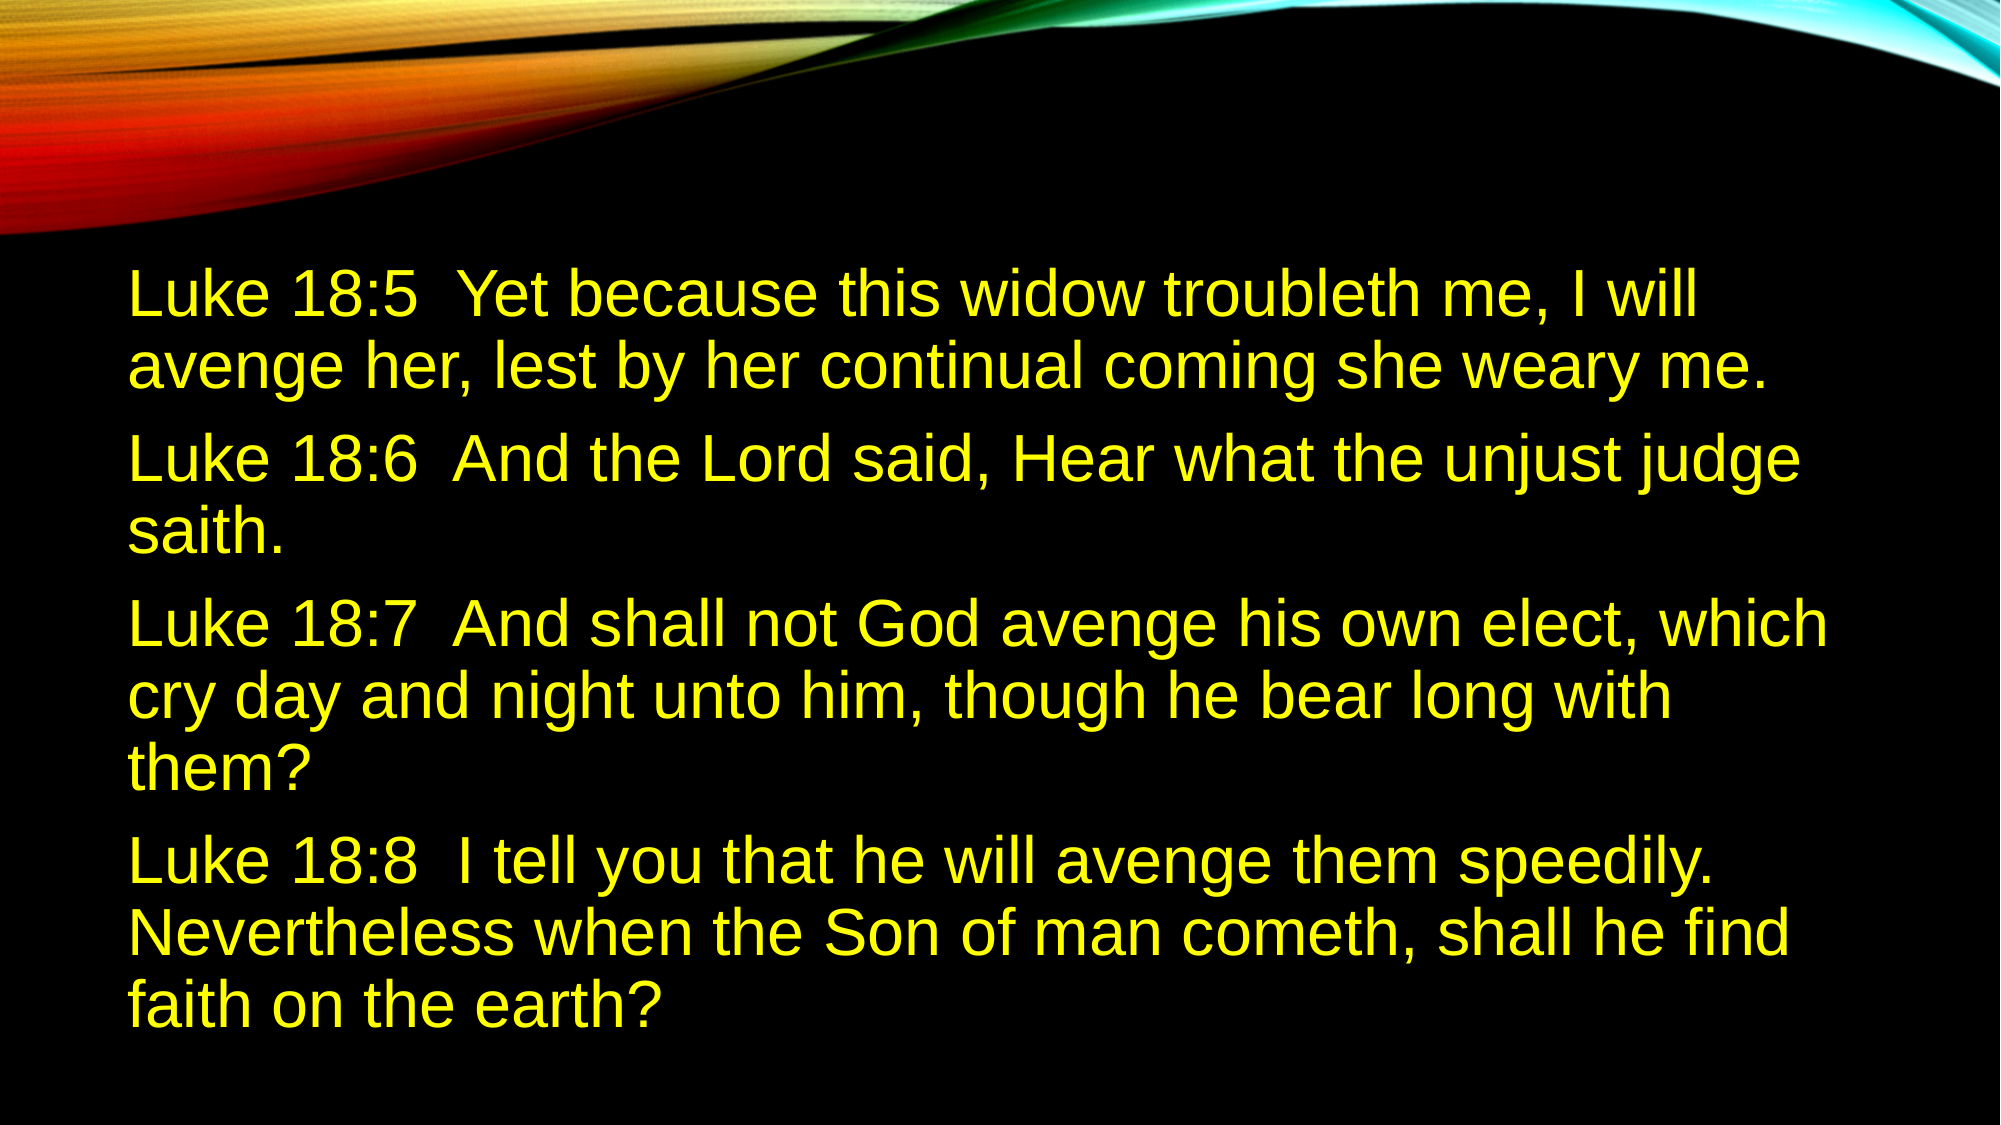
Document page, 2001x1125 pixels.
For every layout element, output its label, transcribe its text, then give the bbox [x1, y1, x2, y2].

picture [0, 0, 2000, 237]
list Luke 18:5 Yet because this widow troubleth me, I will avenge her, lest by her continual coming she weary me. Luke 18:6 And the Lord said, Hear what the unjust judge saith. Luke 18:7 And shall not God avenge his own elect, which cry day and night unto him, though he bear long with them? Luke 18:8 I tell you that he will avenge them speedily. Nevertheless when the Son of man cometh, shall he find faith on the earth? [112, 251, 1888, 1052]
